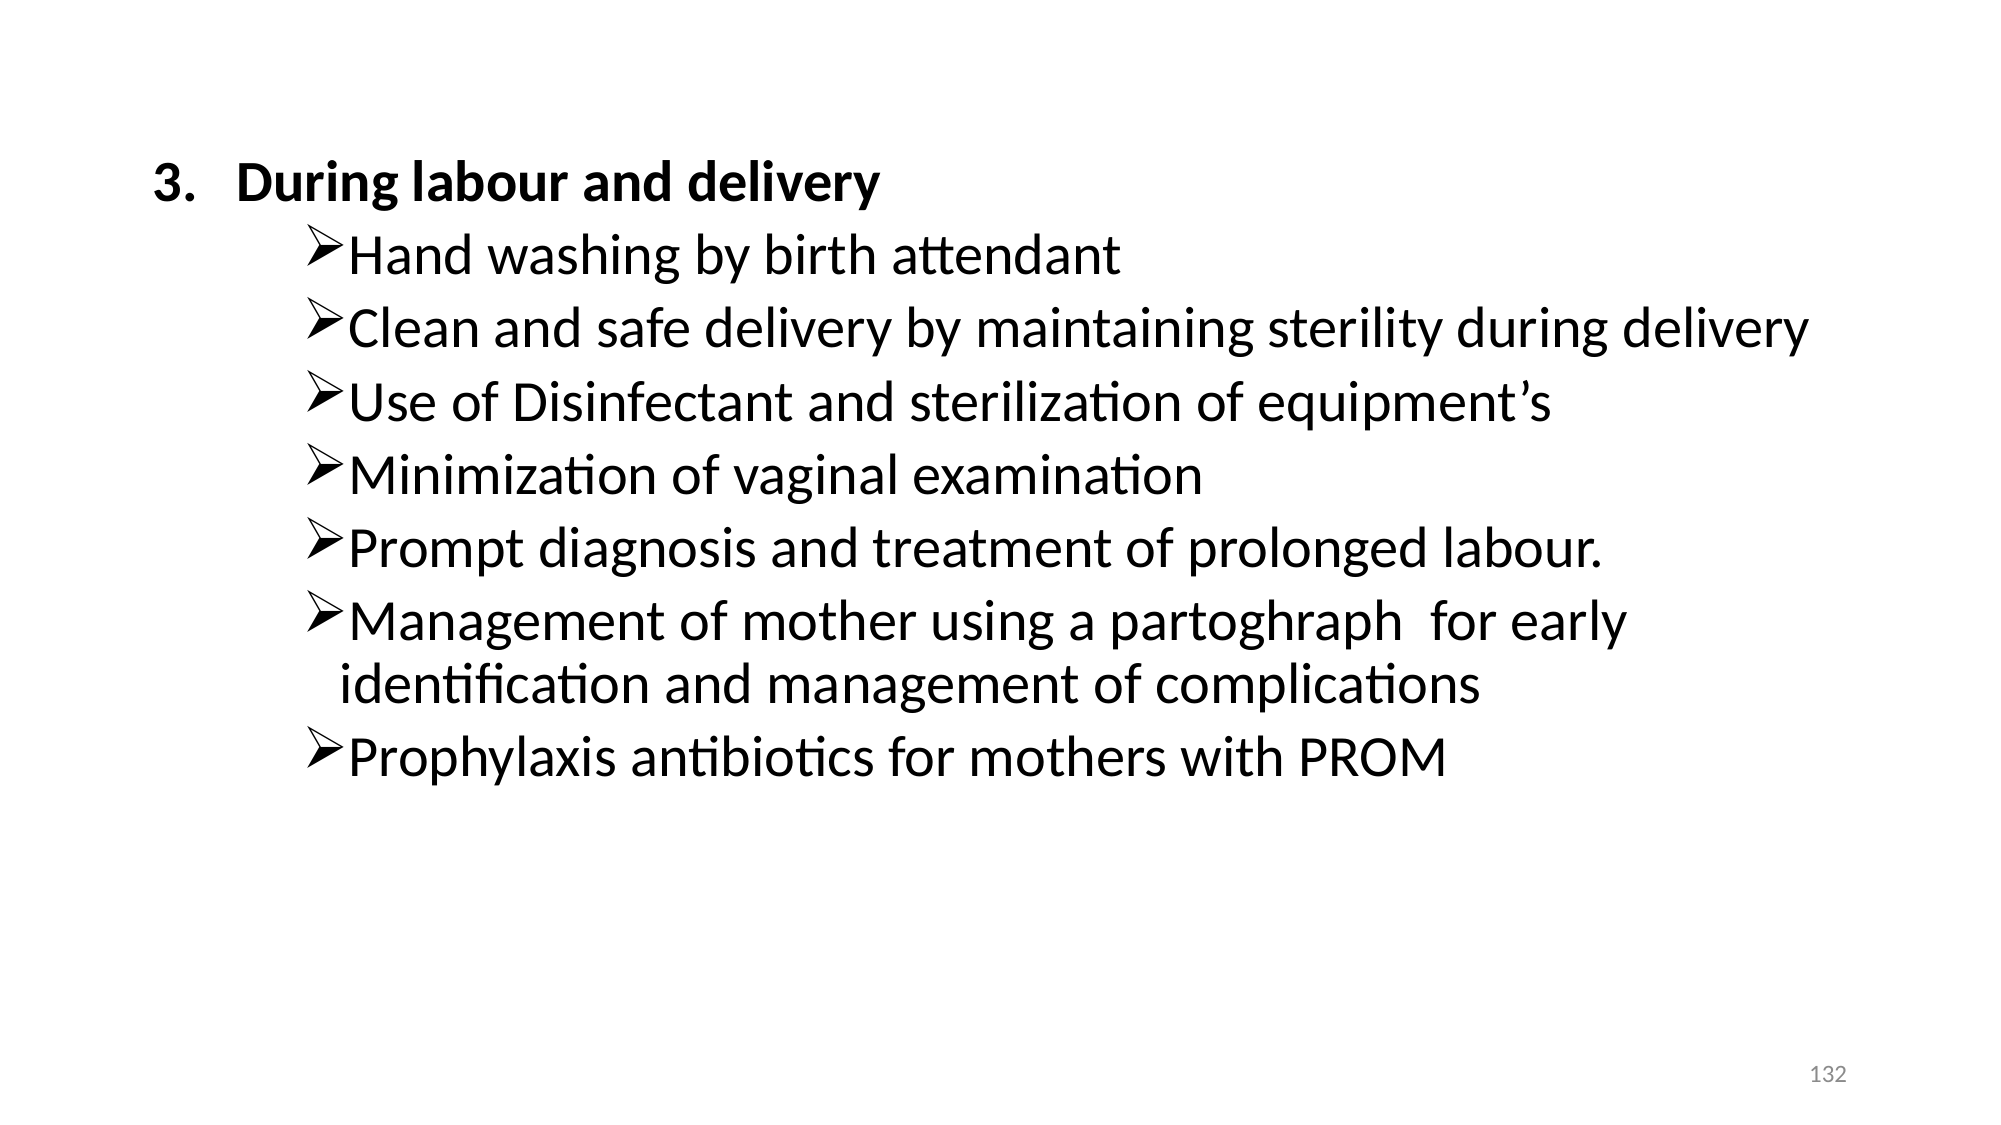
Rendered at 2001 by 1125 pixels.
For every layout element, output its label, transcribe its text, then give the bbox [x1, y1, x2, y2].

list During labour and delivery Hand washing by birth attendant Clean and safe delivery by maintaining sterility during delivery Use of Disinfectant and sterilization of equipment’s Minimization of vaginal examination Prompt diagnosis and treatment of prolonged labour. Management of mother using a partoghraph for early identification and management of complications Prophylaxis antibiotics for mothers with PROM [137, 143, 1863, 1014]
slide_number 132 [1412, 1042, 1863, 1103]
